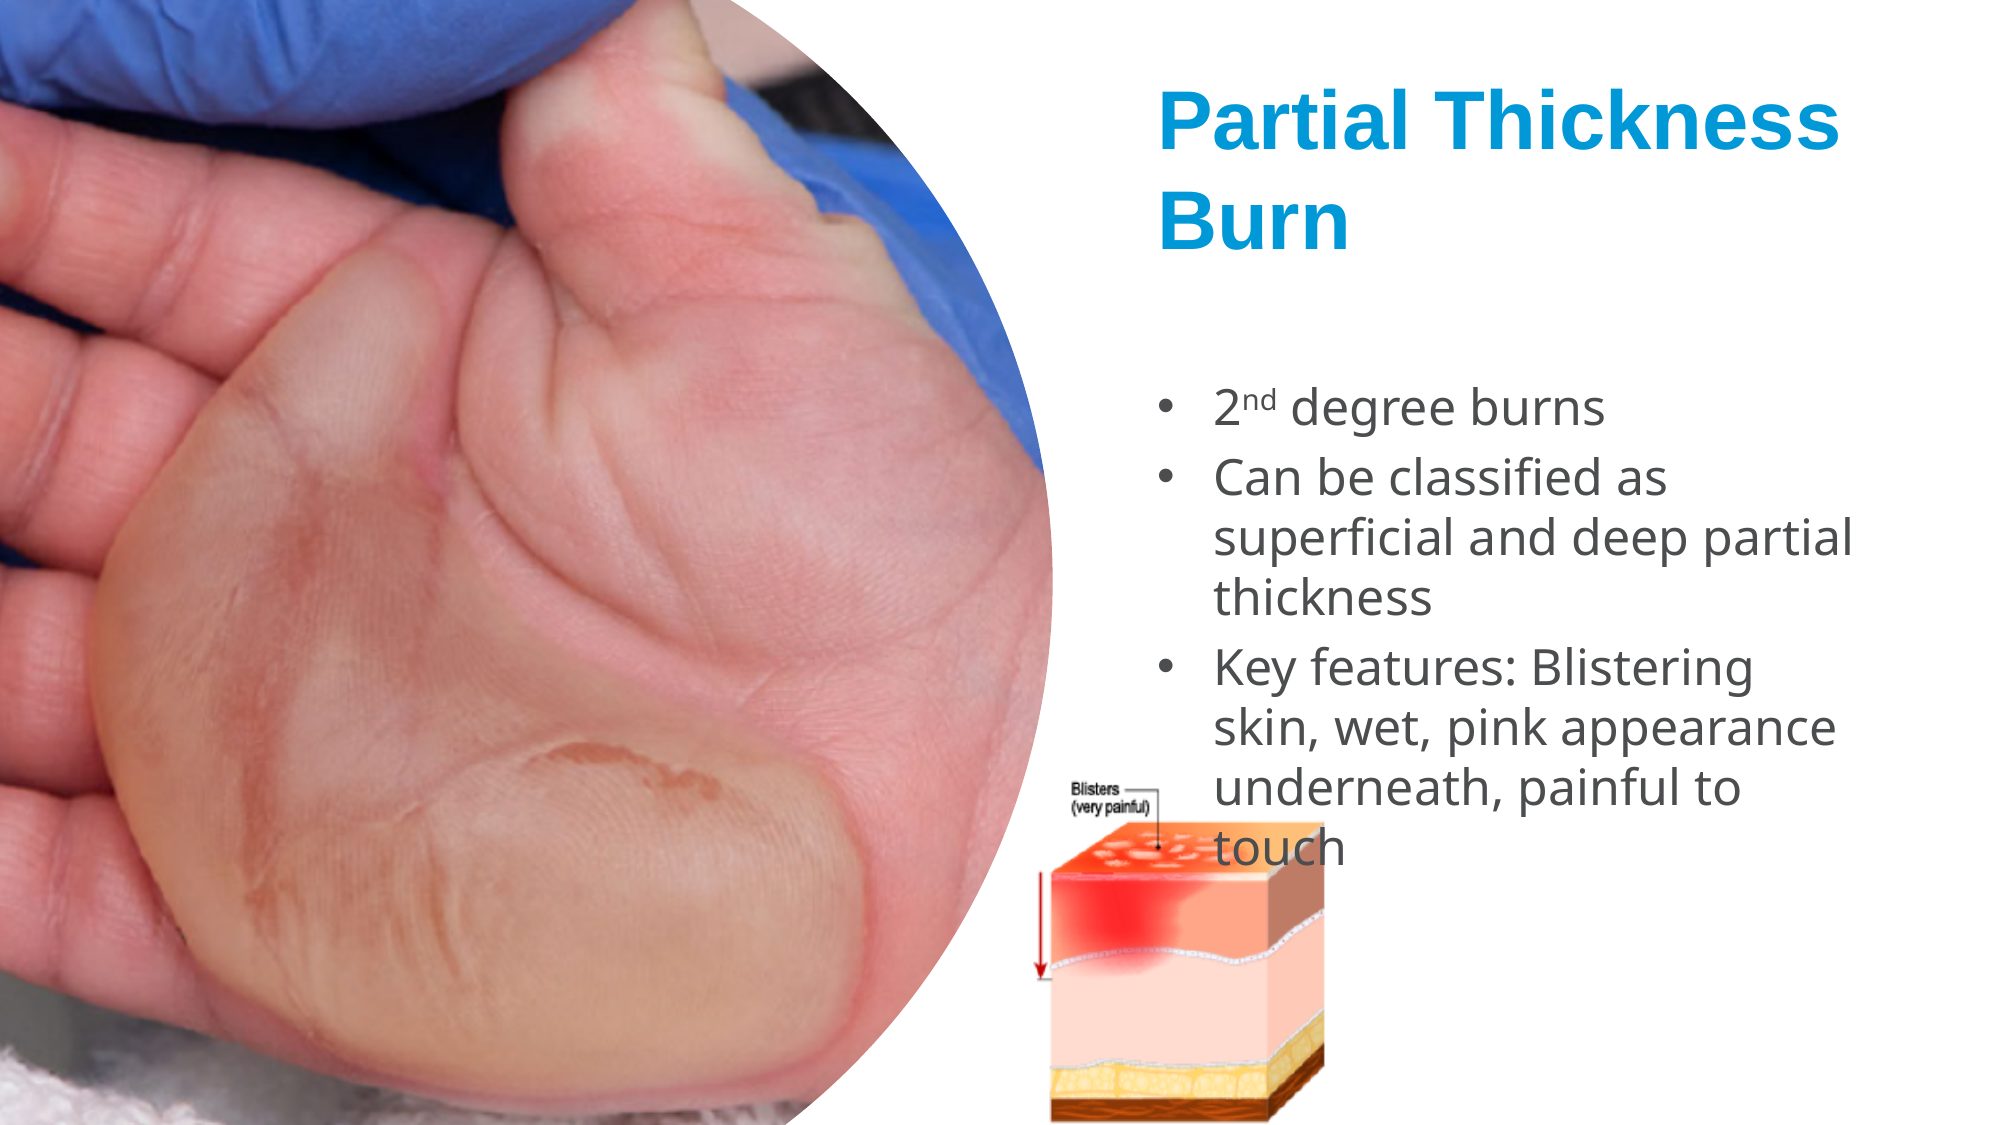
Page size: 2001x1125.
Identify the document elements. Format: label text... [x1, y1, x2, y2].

list 2nd degree burns Can be classified as superficial and deep partial thickness Key features: Blistering skin, wet, pink appearance underneath, painful to touch [1142, 368, 1889, 899]
picture [0, 0, 1352, 1125]
list Partial Thickness Burn [1142, 57, 1889, 275]
